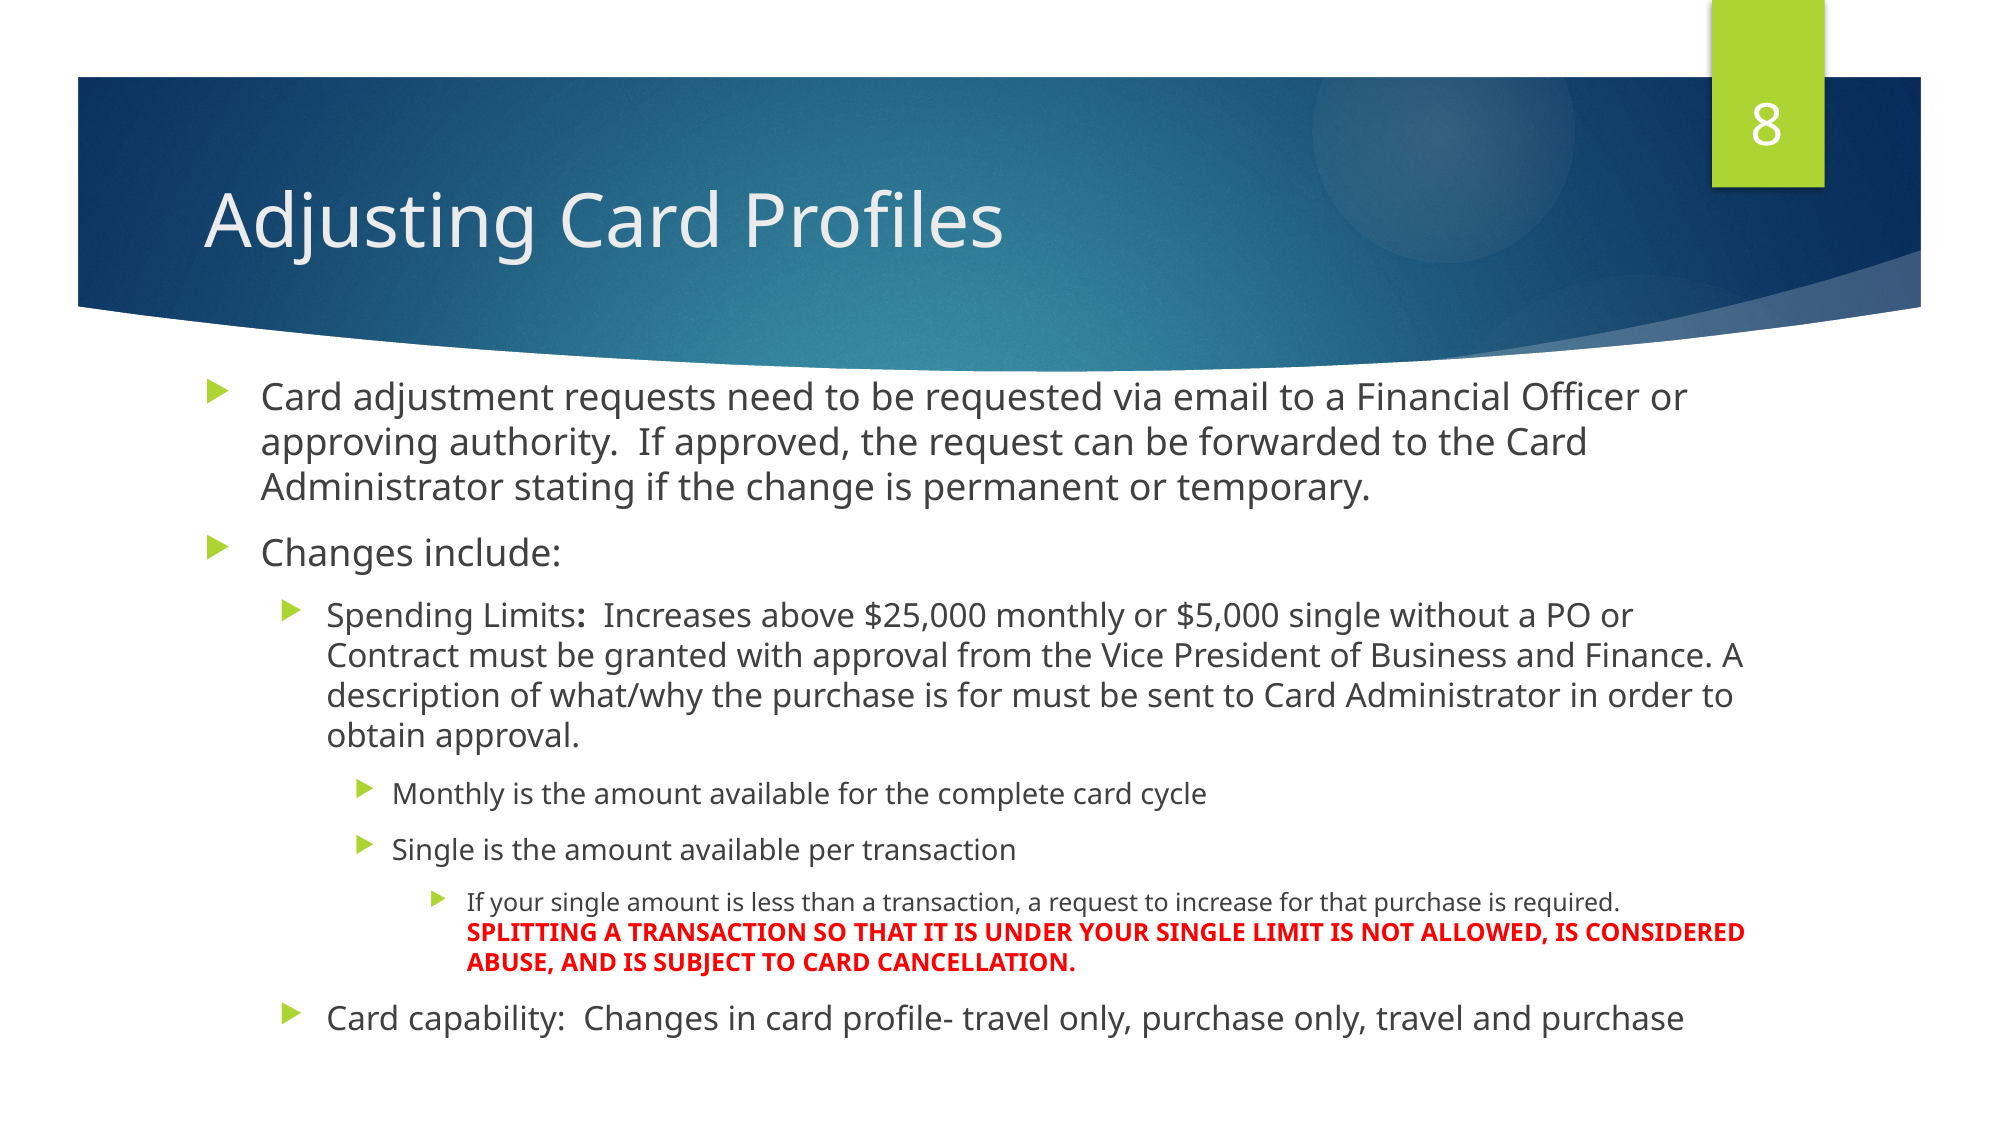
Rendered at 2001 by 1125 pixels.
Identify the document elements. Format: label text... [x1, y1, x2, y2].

slide_number 8 [1698, 48, 1836, 175]
title Adjusting Card Profiles [189, 159, 1627, 276]
list Card adjustment requests need to be requested via email to a Financial Officer or approving authority. If approved, the request can be forwarded to the Card Administrator stating if the change is permanent or temporary. Changes include: Spending Limits: Increases above $25,000 monthly or $5,000 single without a PO or Contract must be granted with approval from the Vice President of Business and Finance. A description of what/why the purchase is for must be sent to Card Administrator in order to obtain approval. Monthly is the amount available for the complete card cycle Single is the amount available per transaction If your single amount is less than a transaction, a request to increase for that purchase is required. SPLITTING A TRANSACTION SO THAT IT IS UNDER YOUR SINGLE LIMIT IS NOT ALLOWED, IS CONSIDERED ABUSE, AND IS SUBJECT TO CARD CANCELLATION. Card capability: Changes in card profile- travel only, purchase only, travel and purchase [189, 365, 1768, 1089]
